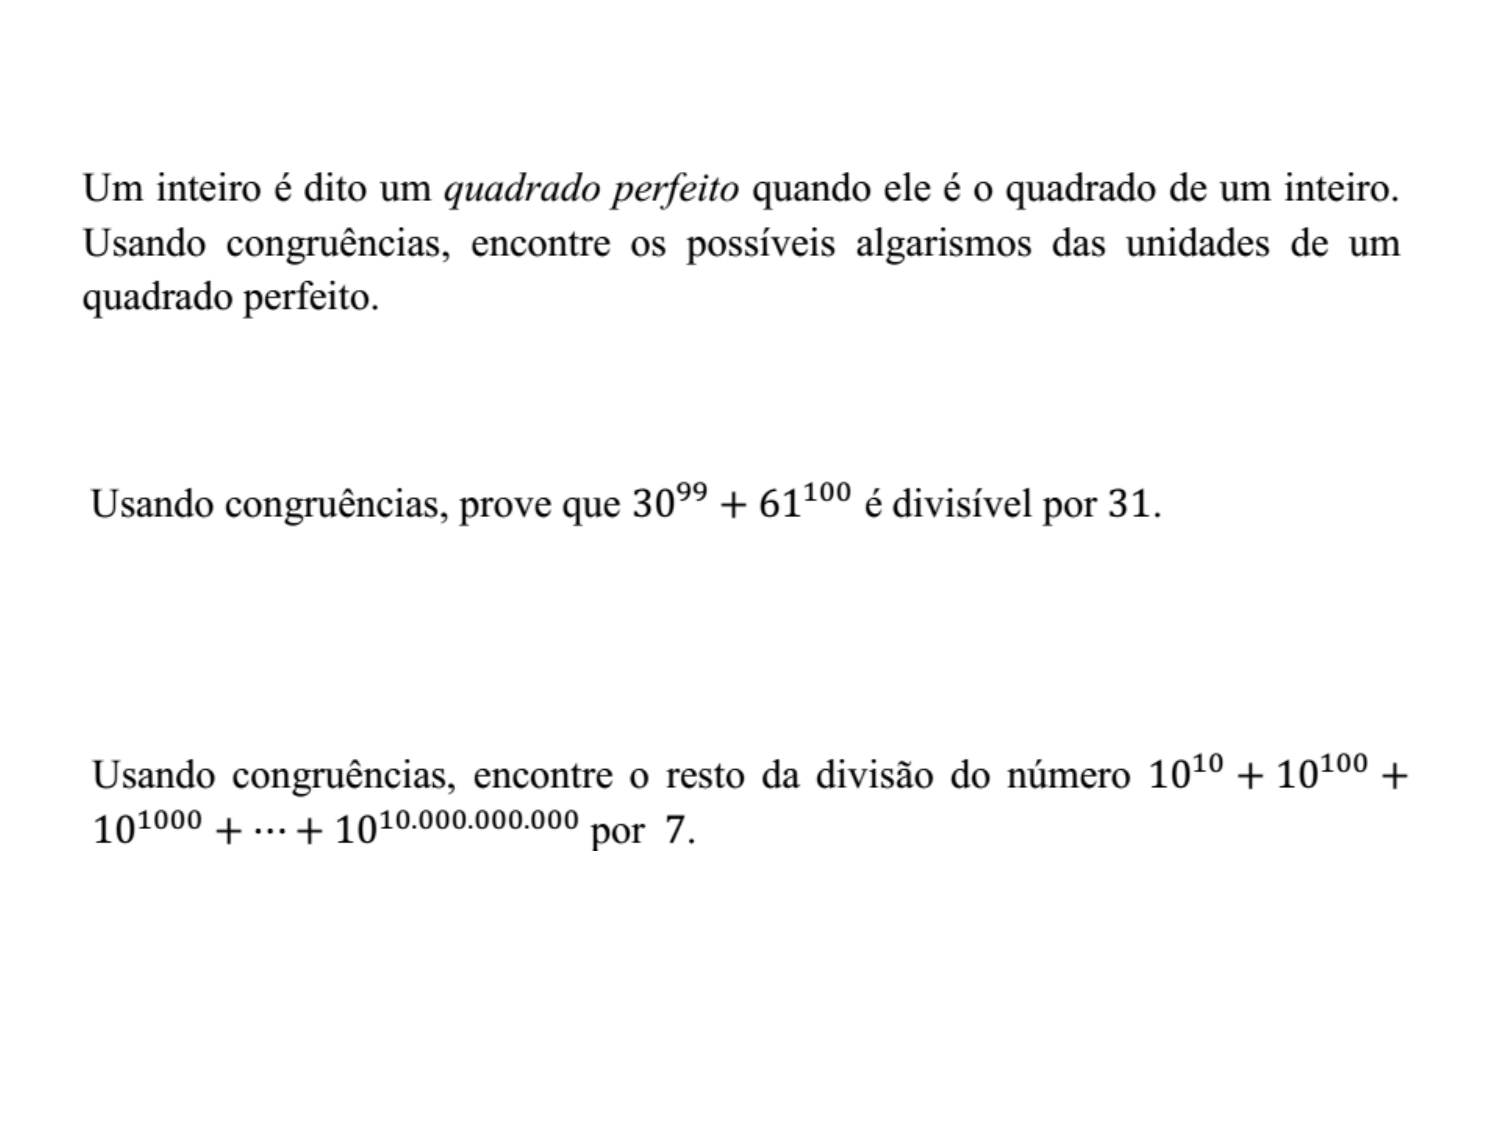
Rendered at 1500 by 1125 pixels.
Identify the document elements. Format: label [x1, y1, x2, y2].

picture [78, 739, 1440, 851]
picture [78, 471, 1173, 529]
picture [66, 160, 1434, 322]
